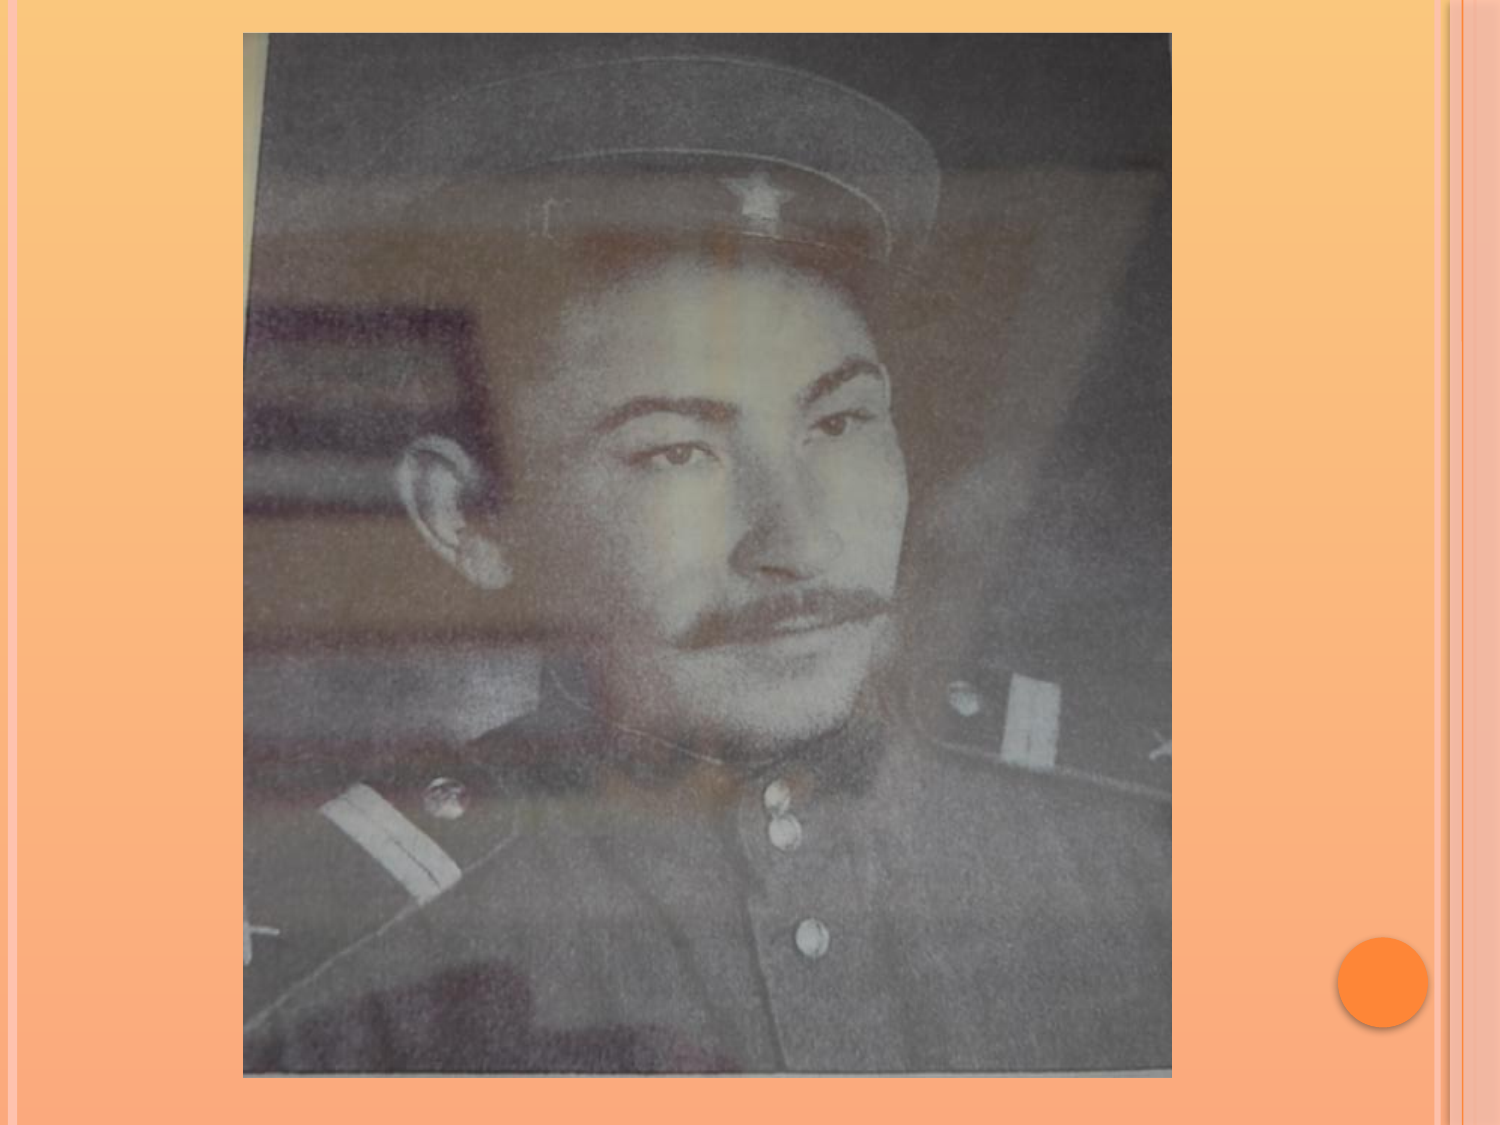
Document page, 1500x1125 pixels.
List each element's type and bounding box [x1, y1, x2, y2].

picture [184, 33, 1231, 1077]
